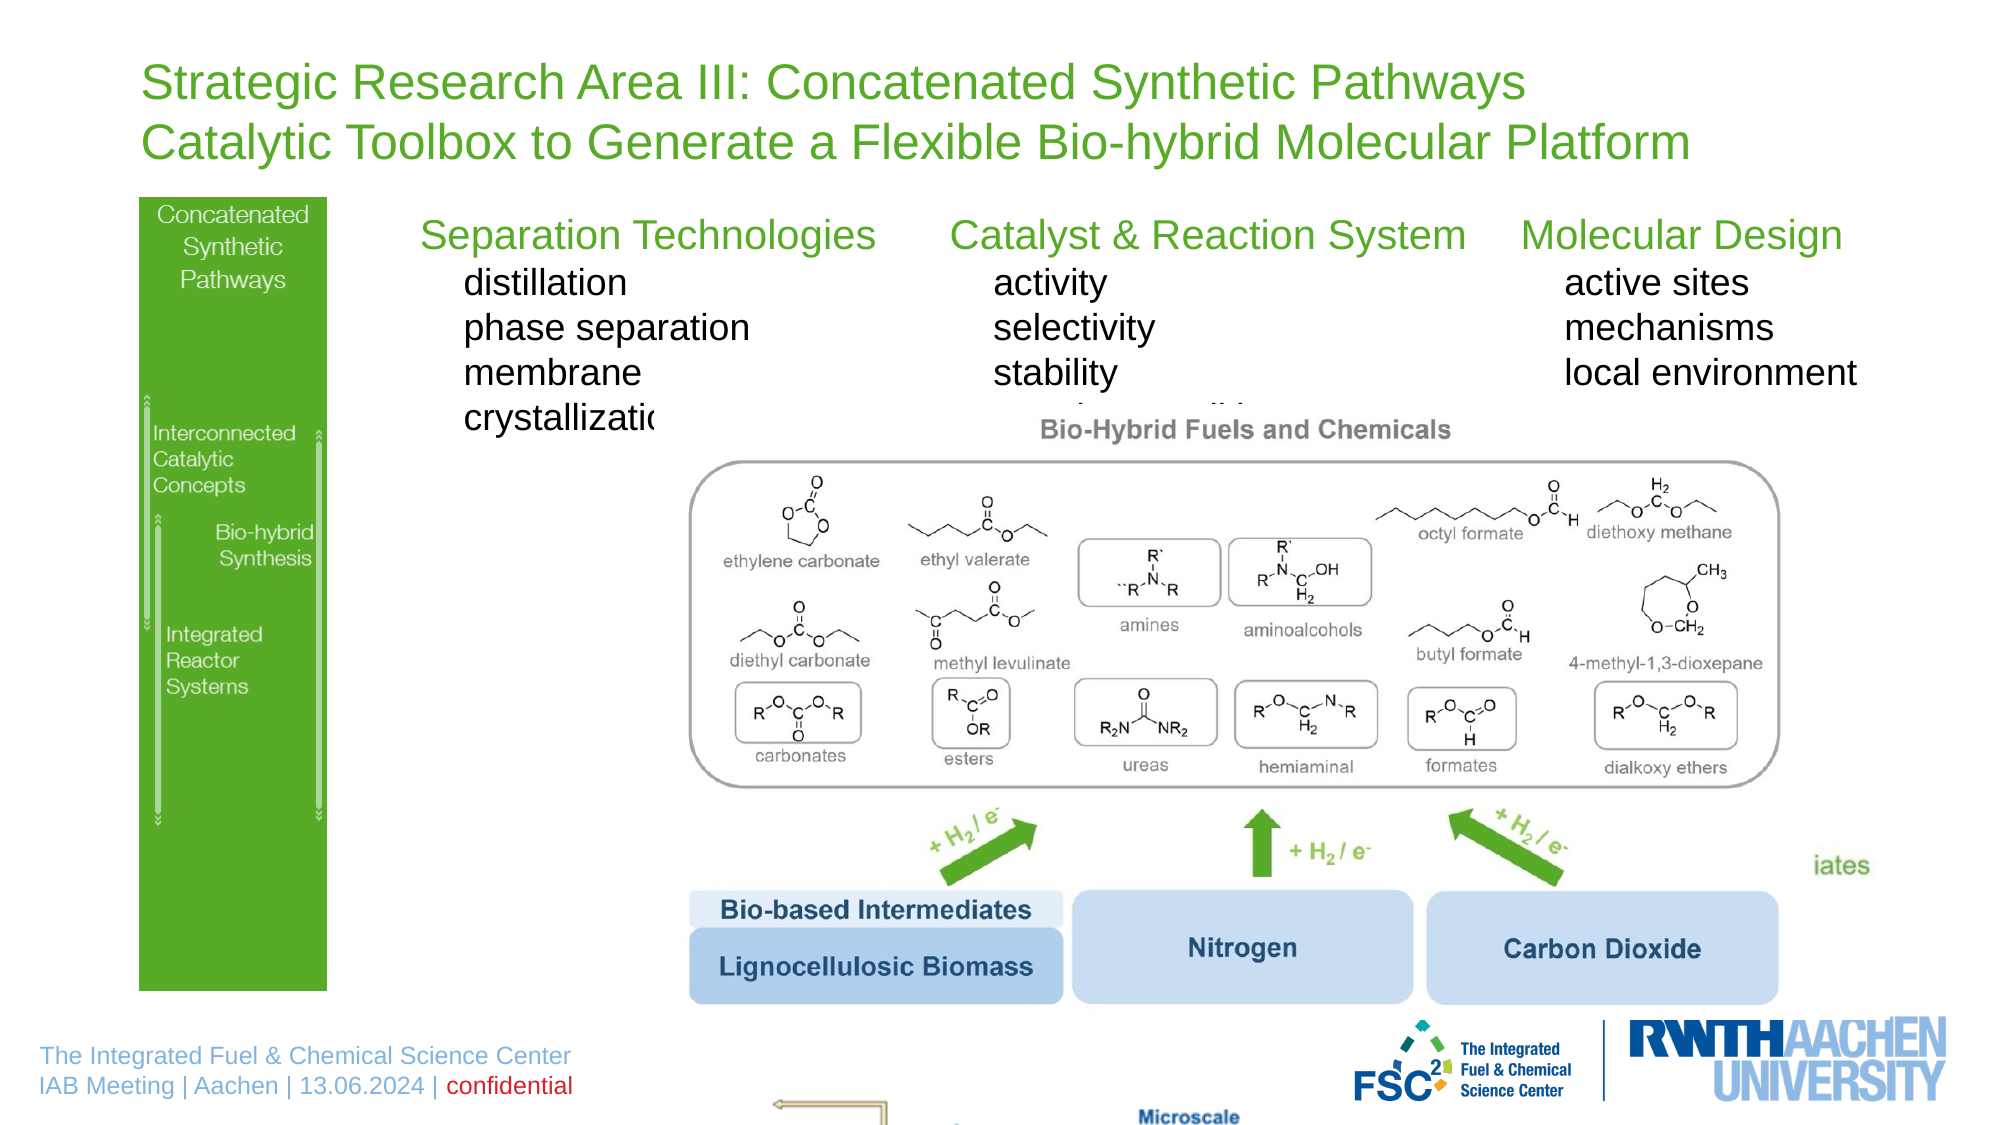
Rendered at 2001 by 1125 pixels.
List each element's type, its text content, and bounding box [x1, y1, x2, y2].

text_box Molecular Design active sites mechanisms local environment [1505, 200, 2000, 496]
text_box Catalyst & Reaction System activity selectivity stability reaction conditions [934, 200, 1505, 404]
picture [769, 1099, 1293, 1125]
footer The Integrated Fuel & Chemical Science Center IAB Meeting | Aachen | 13.06.2024 | confidential [0, 1011, 733, 1100]
picture [654, 404, 1959, 1125]
picture [139, 190, 327, 991]
text_box Strategic Research Area III: Concatenated Synthetic Pathways Catalytic Toolbox to Generate a Flexible Bio-hybrid Molecular Platform [125, 41, 2000, 177]
text_box Separation Technologies distillation phase separation membrane crystallization [404, 201, 934, 446]
